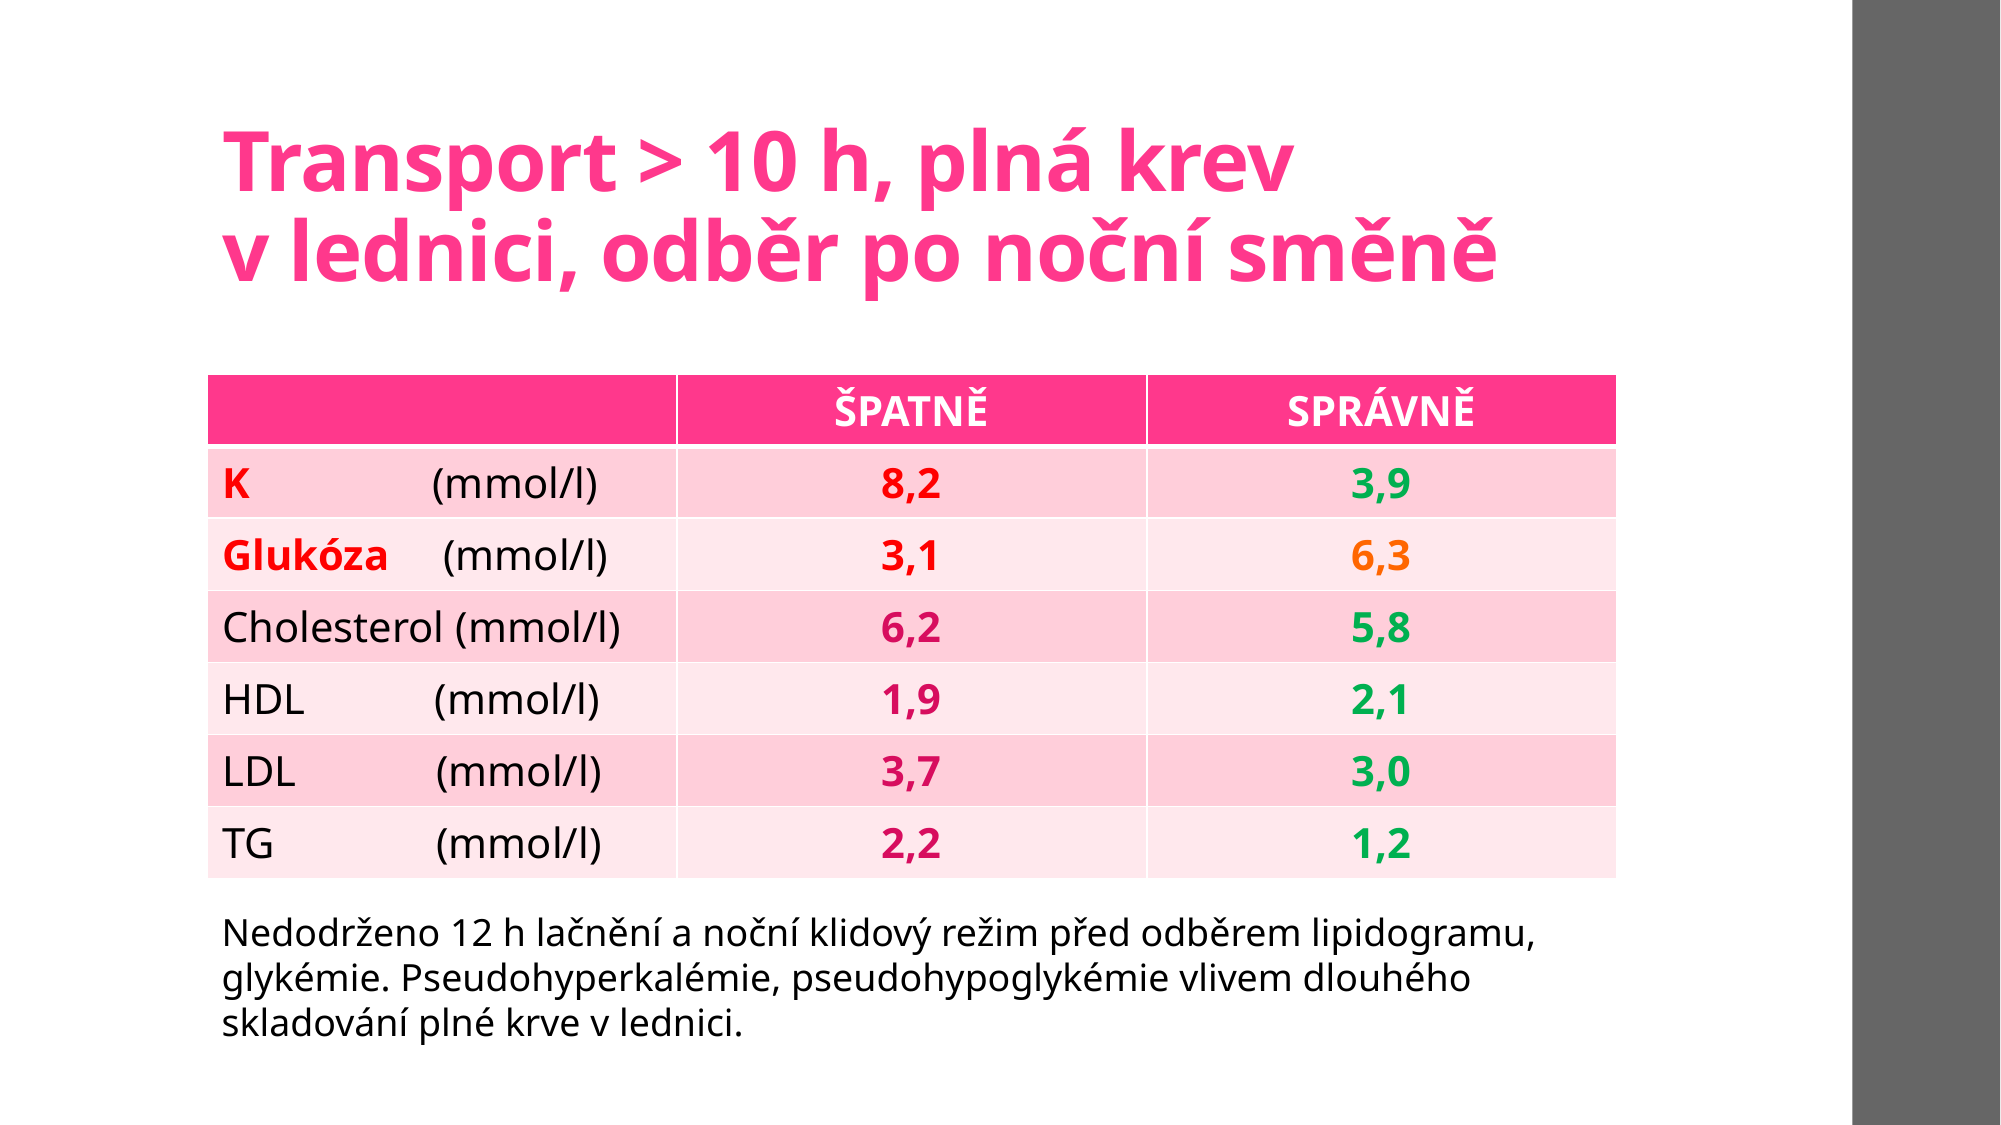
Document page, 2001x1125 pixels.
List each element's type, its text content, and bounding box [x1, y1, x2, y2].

table_header ŠPATNĚ [678, 375, 1146, 444]
table_cell 3,7 [678, 735, 1146, 806]
table_header [208, 375, 676, 444]
table_cell Cholesterol (mmol/l) [208, 591, 676, 662]
table_cell Glukóza (mmol/l) [208, 519, 676, 590]
table_cell 3,9 [1148, 449, 1616, 517]
table_cell 1,2 [1148, 807, 1616, 878]
table_cell K (mmol/l) [208, 449, 676, 517]
table_cell TG (mmol/l) [208, 807, 676, 878]
table_cell 8,2 [678, 449, 1146, 517]
table_cell 6,2 [678, 591, 1146, 662]
table_cell 2,1 [1148, 663, 1616, 734]
table_cell HDL (mmol/l) [208, 663, 676, 734]
table_cell 3,1 [678, 519, 1146, 590]
table_cell 3,0 [1148, 735, 1616, 806]
table_cell 2,2 [678, 807, 1146, 878]
title Transport > 10 h, plná krev v lednici, odběr po noční směně [206, 72, 1819, 307]
table_cell 6,3 [1148, 519, 1616, 590]
table_cell 5,8 [1148, 591, 1616, 662]
table_cell 1,9 [678, 663, 1146, 734]
table_cell LDL (mmol/l) [208, 735, 676, 806]
table_header SPRÁVNĚ [1148, 375, 1616, 444]
text_box Nedodrženo 12 h lačnění a noční klidový režim před odběrem lipidogramu, glykémie. Pseudohyperkalémie, pseudohypoglykémie vlivem dlouhého skladování plné krve v lednici. [206, 901, 1617, 1052]
